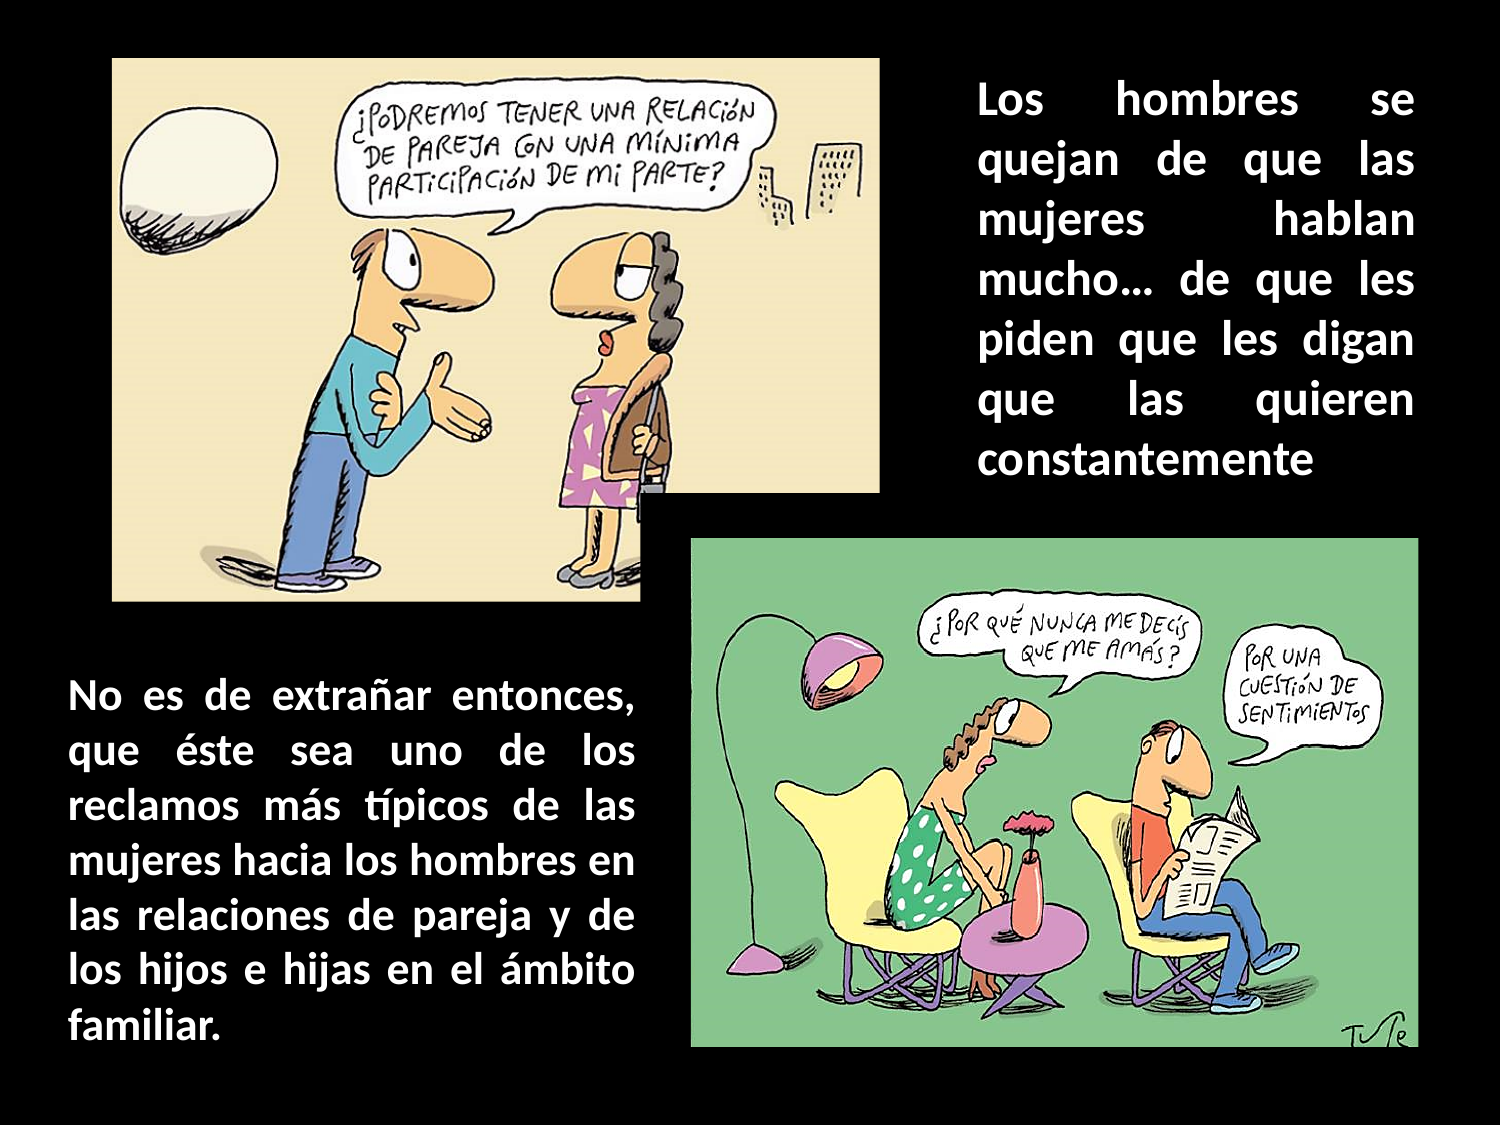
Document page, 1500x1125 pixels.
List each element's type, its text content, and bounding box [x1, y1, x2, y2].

text_box No es de extrañar entonces, que éste sea uno de los reclamos más típicos de las mujeres hacia los hombres en las relaciones de pareja y de los hijos e hijas en el ámbito familiar. [53, 656, 651, 1057]
picture [111, 57, 1419, 1048]
text_box Los hombres se quejan de que las mujeres hablan mucho… de que les piden que les digan que las quieren constantemente… [962, 57, 1431, 493]
text_box [915, 0, 1388, 513]
